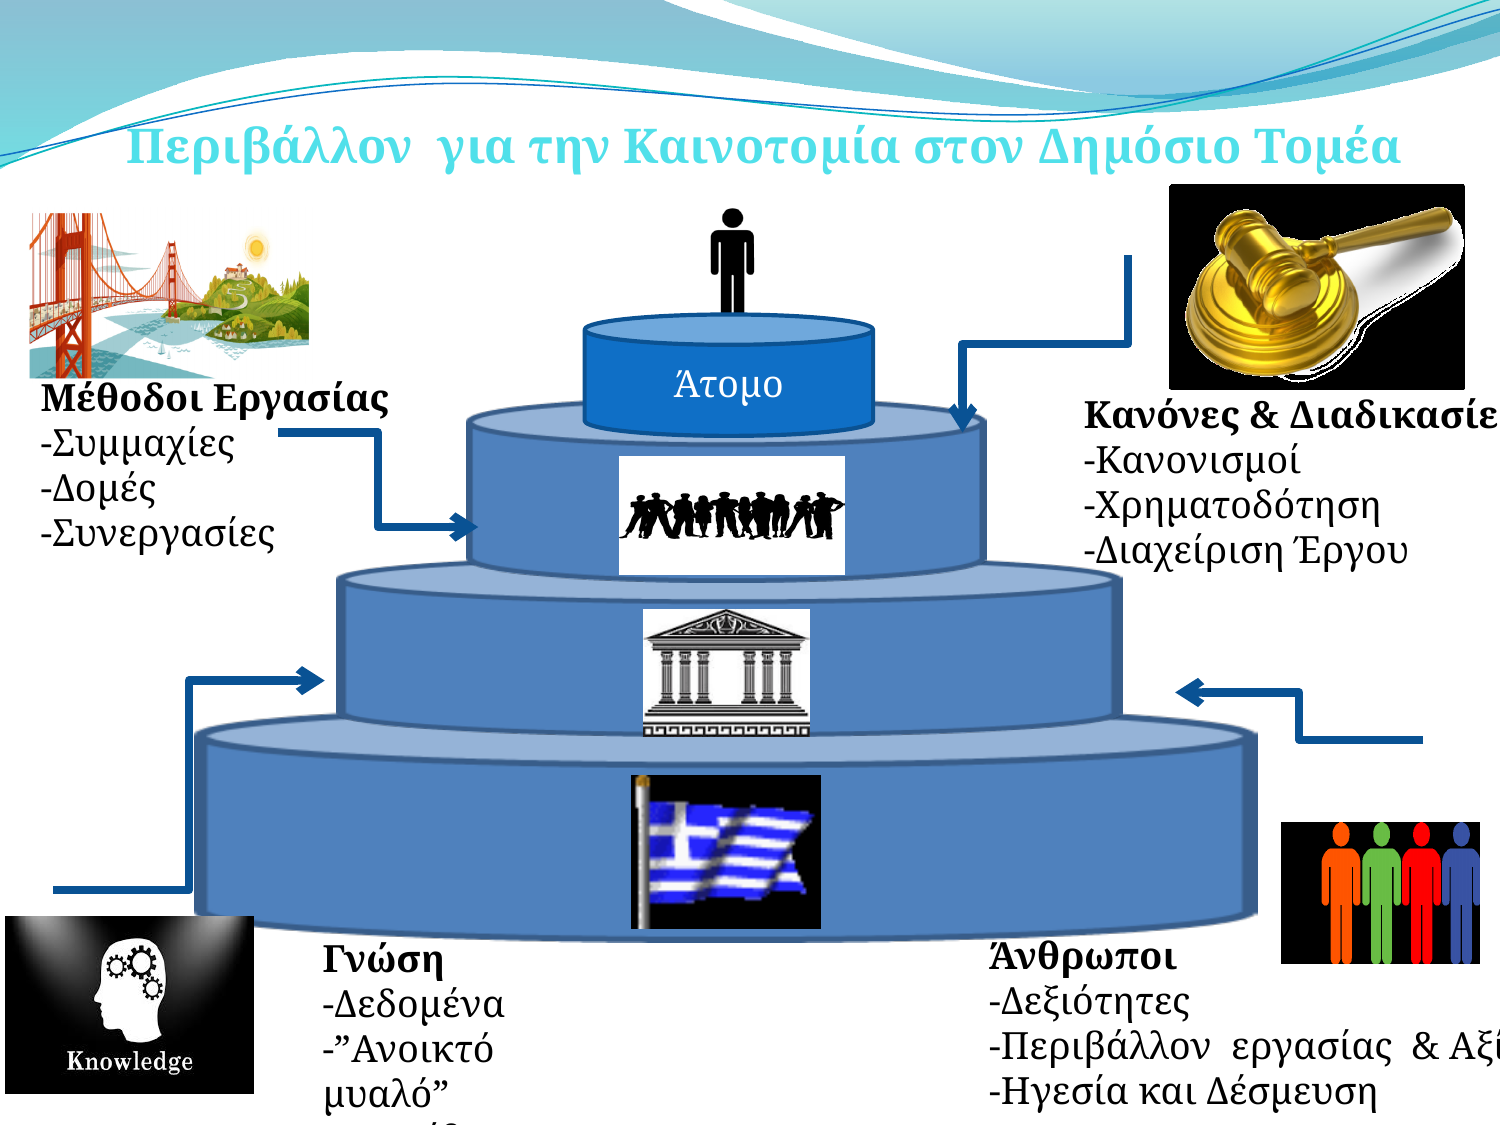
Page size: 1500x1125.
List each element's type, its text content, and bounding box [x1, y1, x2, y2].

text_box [52, 680, 326, 891]
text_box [277, 432, 479, 528]
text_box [956, 260, 1135, 427]
title Περιβάλλον για την Καινοτομία στον Δημόσιο Τομέα [76, 78, 1406, 173]
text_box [5, 184, 1500, 1125]
